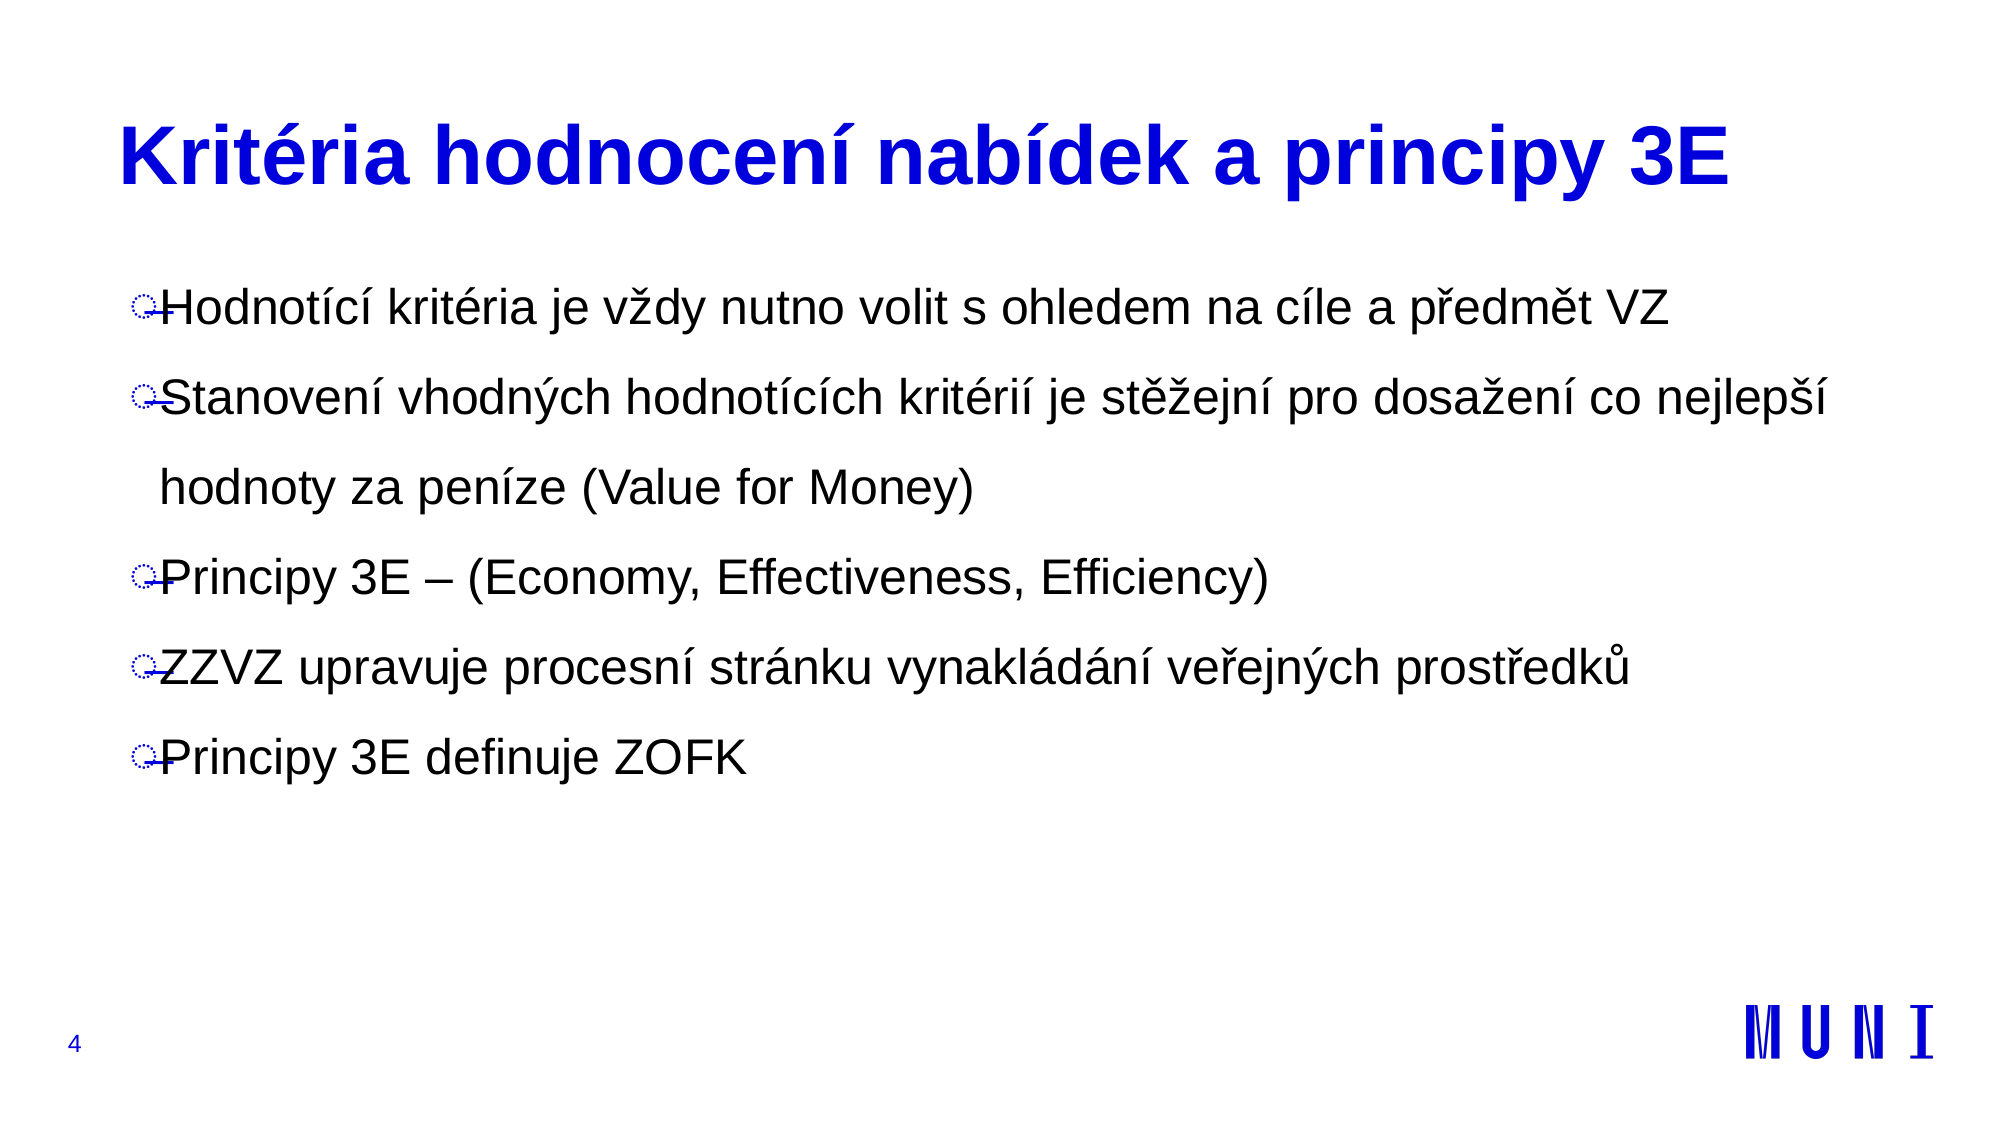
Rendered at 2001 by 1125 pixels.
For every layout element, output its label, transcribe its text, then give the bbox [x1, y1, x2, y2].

list Hodnotící kritéria je vždy nutno volit s ohledem na cíle a předmět VZ Stanovení vhodných hodnotících kritérií je stěžejní pro dosažení co nejlepší hodnoty za peníze (Value for Money) Principy 3E – (Economy, Effectiveness, Efficiency) ZZVZ upravuje procesní stránku vynakládání veřejných prostředků Principy 3E definuje ZOFK [118, 244, 1883, 957]
picture [1746, 1005, 1933, 1059]
title Kritéria hodnocení nabídek a principy 3E [118, 118, 1883, 193]
slide_number 4 [67, 1021, 110, 1063]
